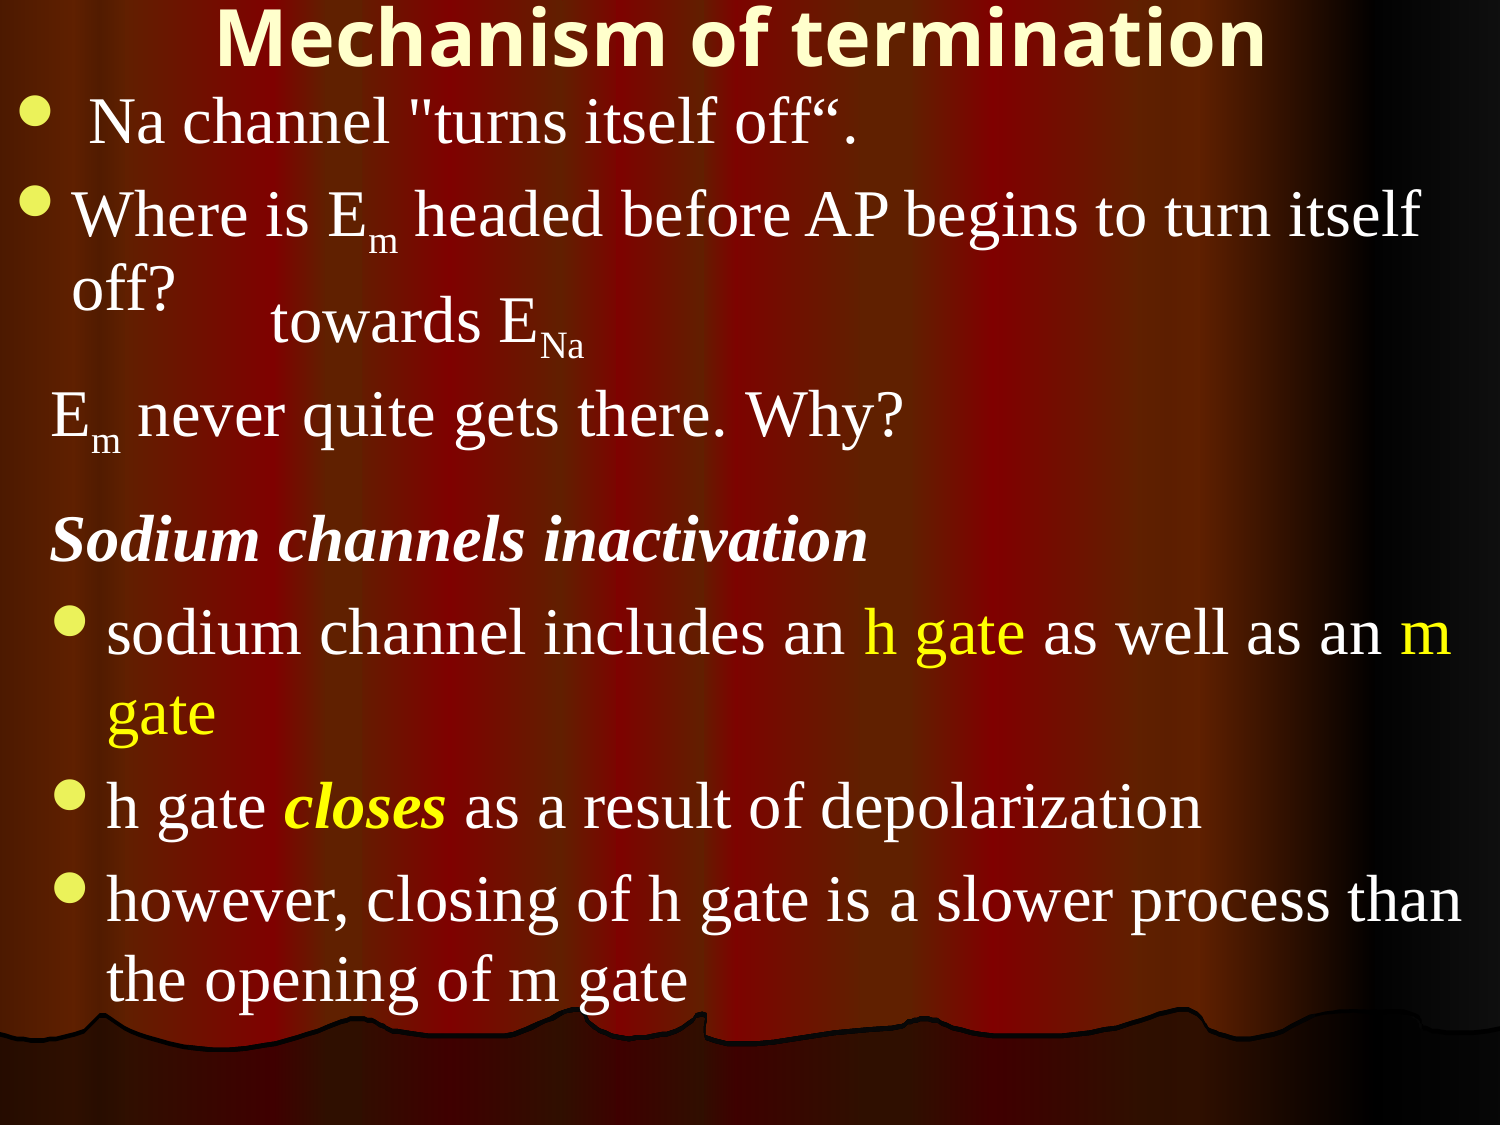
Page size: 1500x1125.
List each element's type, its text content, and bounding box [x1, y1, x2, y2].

text_box Sodium channels inactivation sodium channel includes an h gate as well as an m gate h gate closes as a result of depolarization however, closing of h gate is a slower process than the opening of m gate [35, 487, 1500, 1022]
text_box towards ENa [246, 267, 675, 454]
text_box Em never quite gets there. Why? [35, 362, 1465, 469]
list Na channel "turns itself off“. Where is Em headed before AP begins to turn itself off? [0, 78, 1500, 433]
